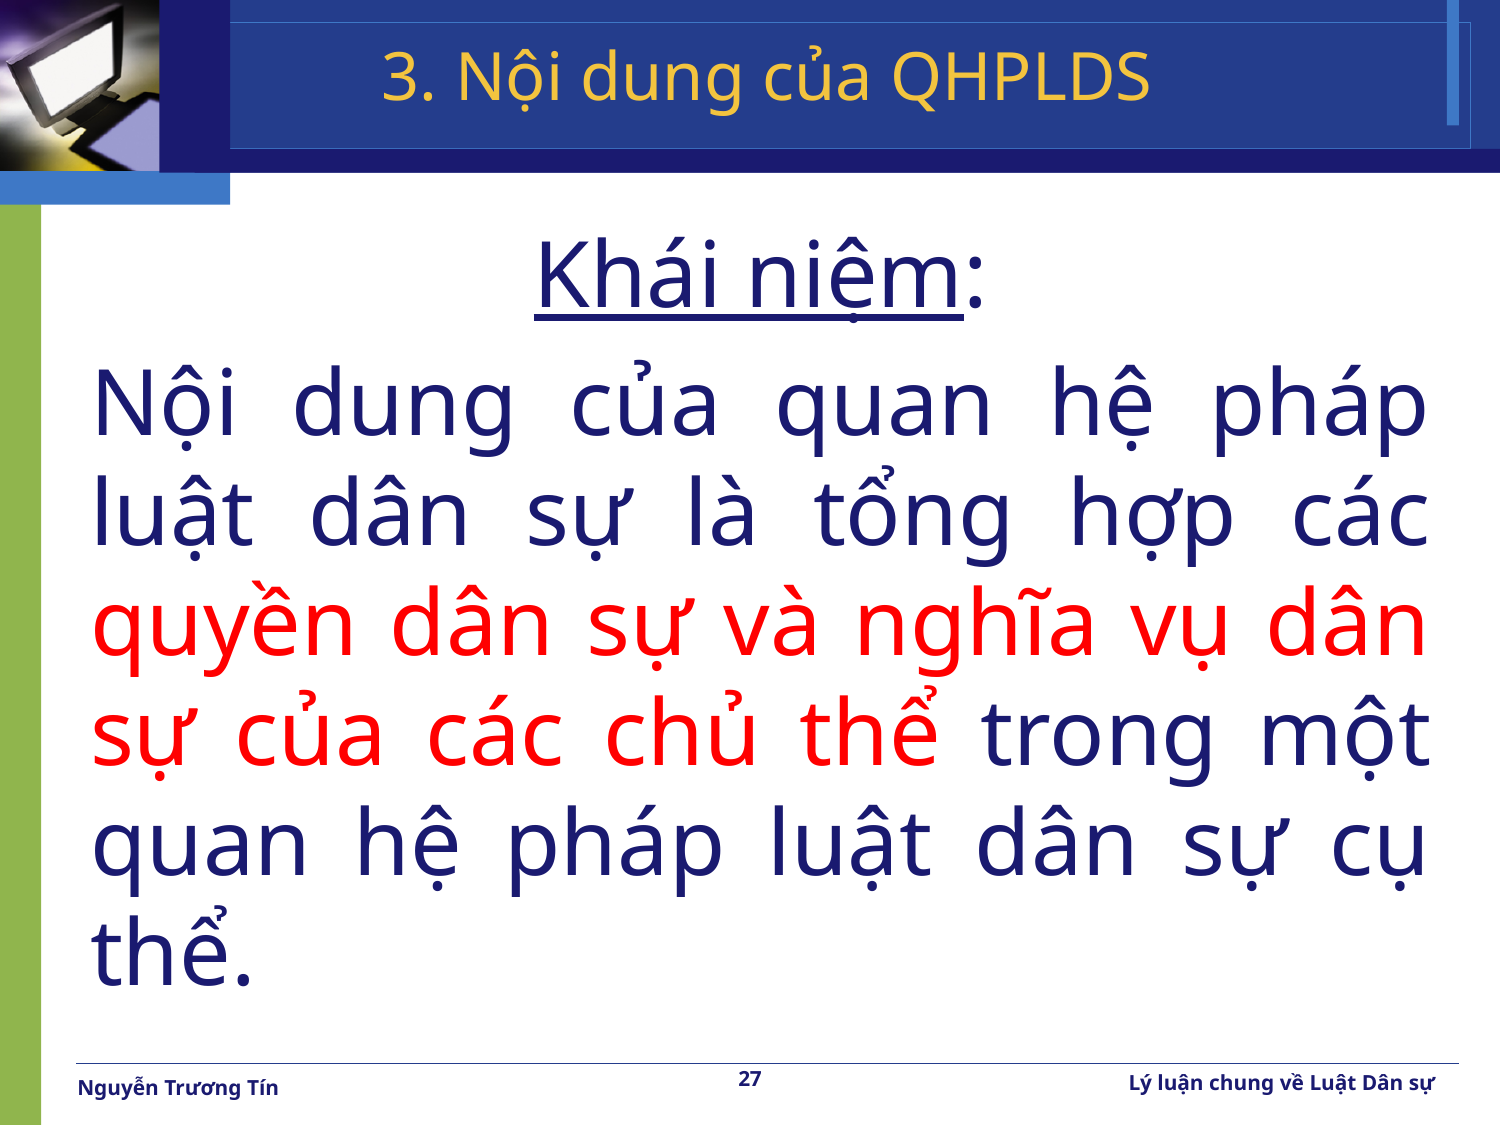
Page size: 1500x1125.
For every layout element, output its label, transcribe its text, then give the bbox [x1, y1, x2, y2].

footer Lý luận chung về Luật Dân sự [1057, 1062, 1450, 1106]
list Khái niệm: Nội dung của quan hệ pháp luật dân sự là tổng hợp các quyền dân sự và nghĩa vụ dân sự của các chủ thể trong một quan hệ pháp luật dân sự cụ thể. [75, 208, 1447, 1068]
slide_number Nguyễn Trương Tín [62, 1067, 475, 1105]
slide_number 27 [575, 1057, 925, 1096]
title 3. Nội dung của QHPLDS [122, 27, 1413, 121]
picture [0, 0, 159, 171]
